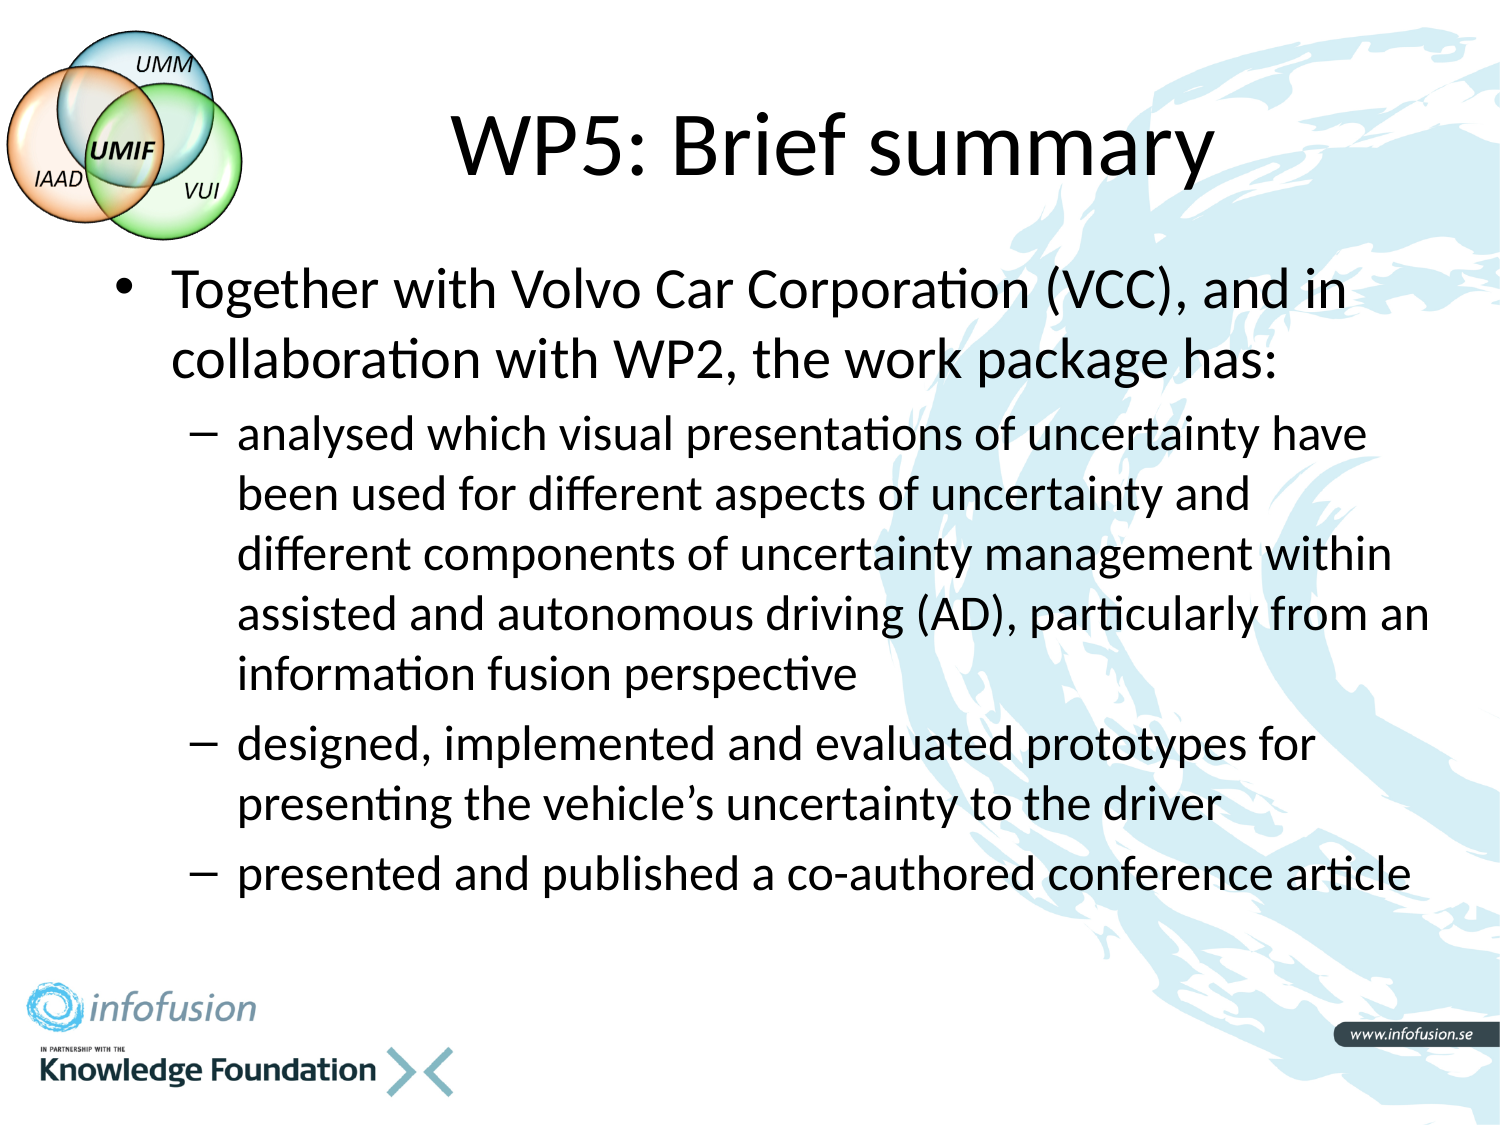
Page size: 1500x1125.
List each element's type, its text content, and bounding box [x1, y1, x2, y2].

list [74, 262, 1426, 1006]
picture [4, 28, 244, 253]
picture [23, 976, 457, 1102]
text_box Together with Volvo Car Corporation (VCC), and in collaboration with WP2, the work package has: analysed which visual presentations of uncertainty have been used for different aspects of uncertainty and different components of uncertainty management within assisted and autonomous driving (AD), particularly from an information fusion perspective designed, implemented and evaluated prototypes for presenting the vehicle’s uncertainty to the driver presented and published a co-authored conference article [99, 243, 1450, 986]
picture [705, 0, 1500, 1125]
title WP5: Brief summary [241, 44, 1426, 233]
